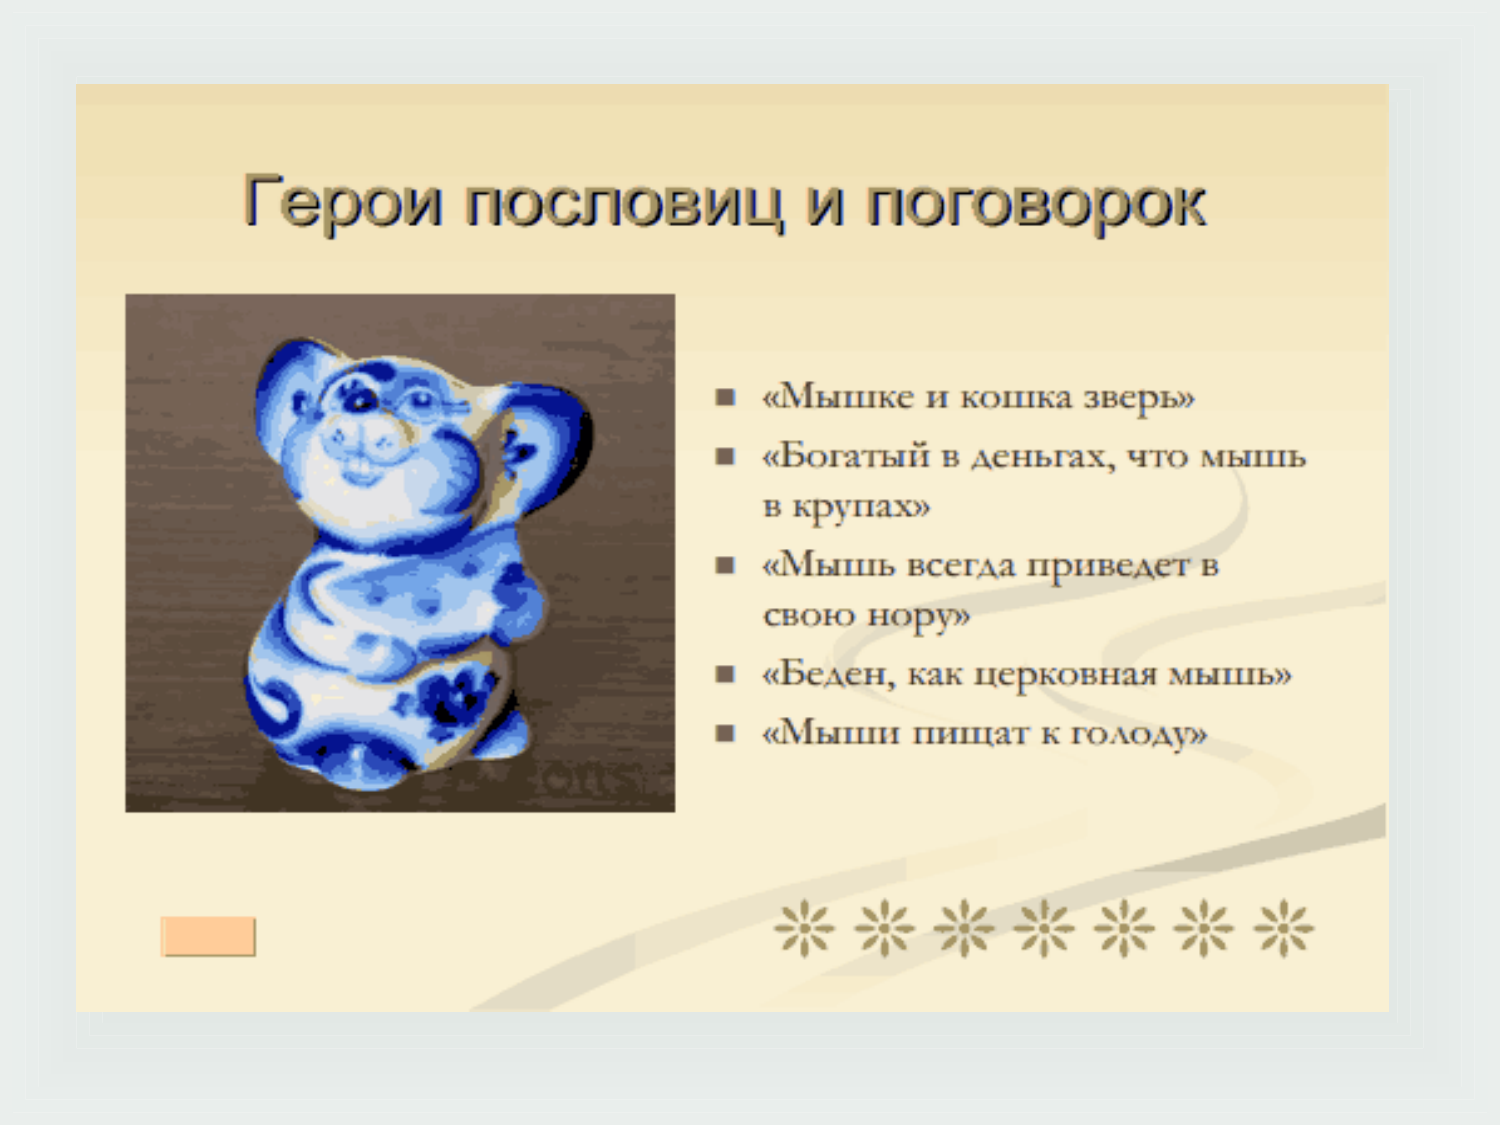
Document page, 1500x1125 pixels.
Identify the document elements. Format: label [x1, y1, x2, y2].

picture [52, 84, 1389, 1012]
